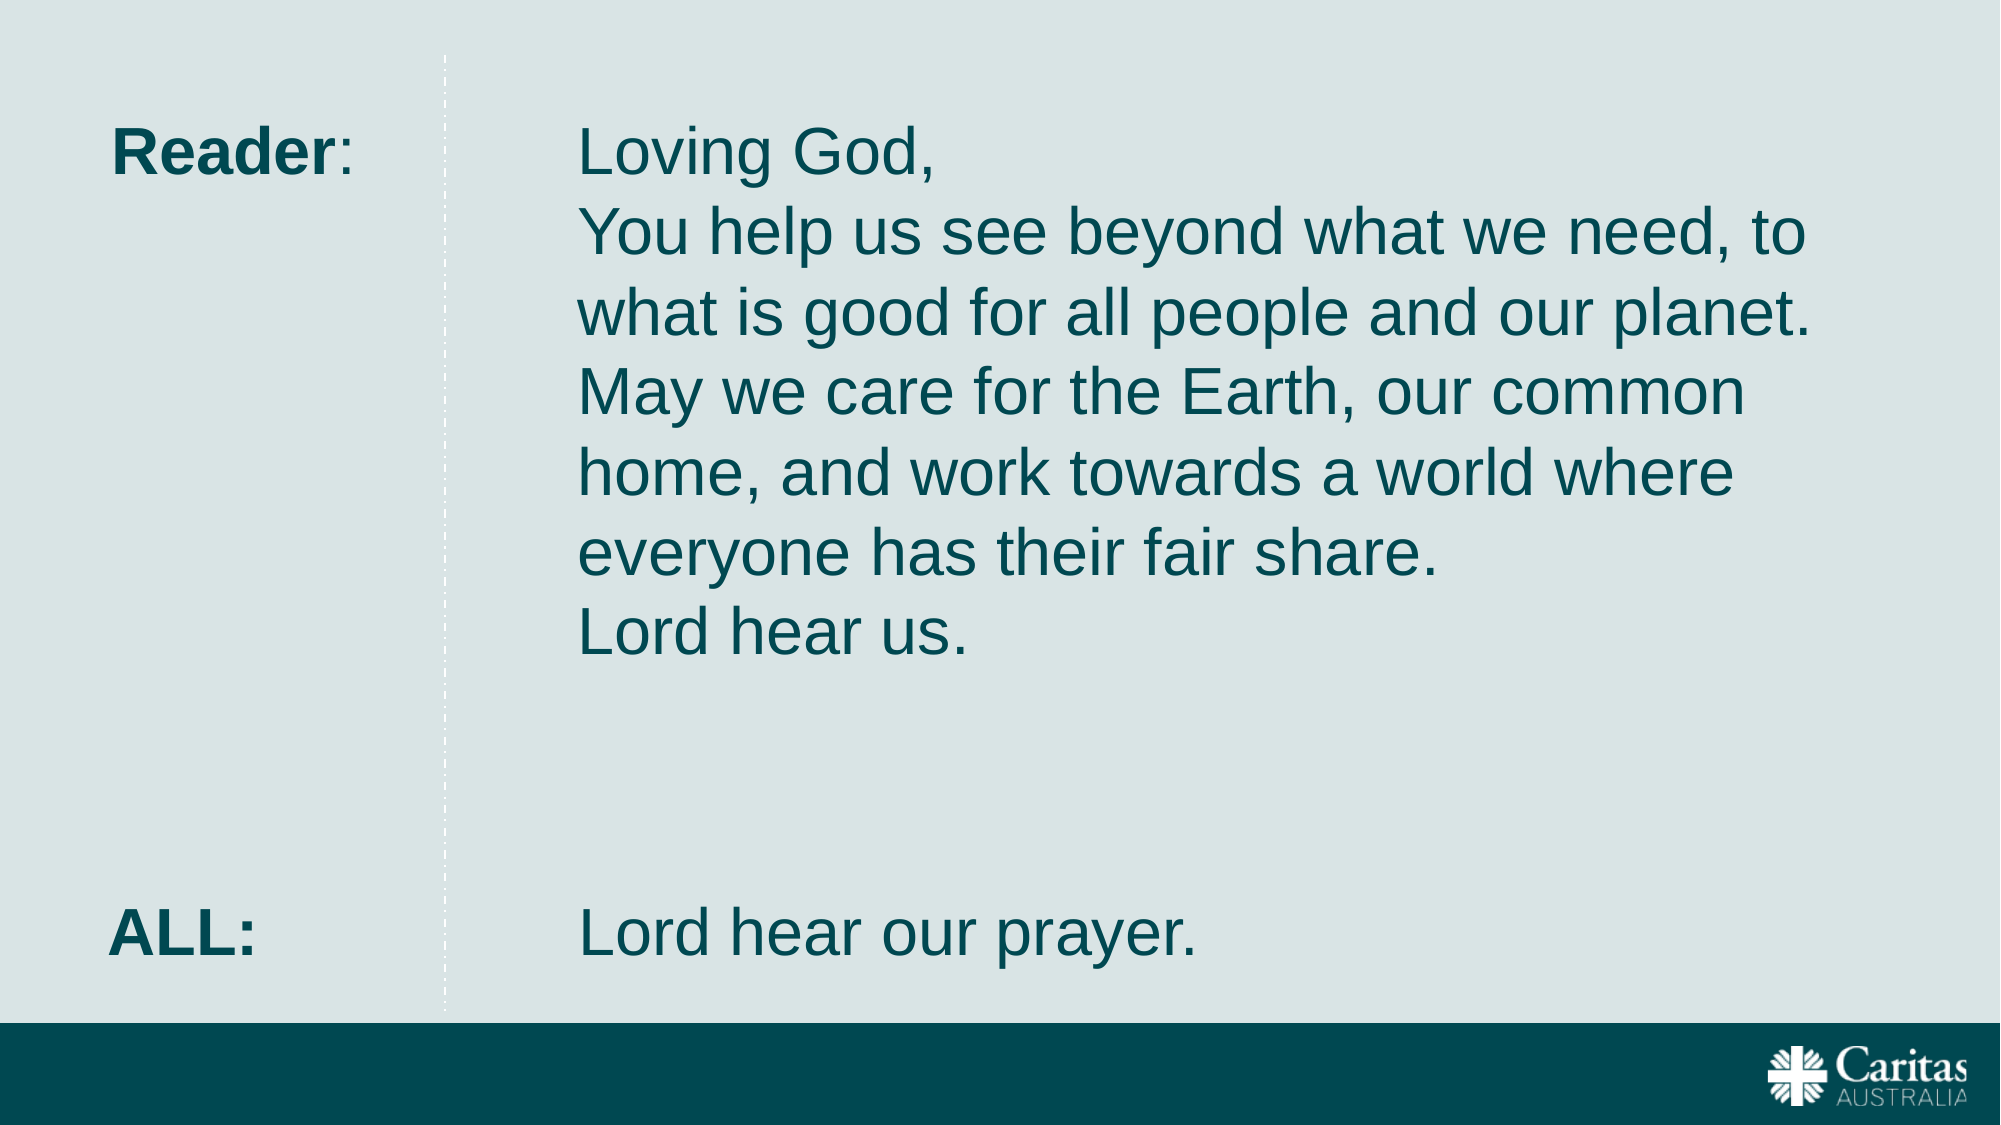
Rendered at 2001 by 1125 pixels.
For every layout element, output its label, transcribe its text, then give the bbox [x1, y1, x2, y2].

text_box ALL: [92, 881, 388, 977]
text_box Reader: [96, 101, 416, 196]
text_box Lord hear our prayer. [563, 881, 1610, 977]
text_box Loving God, You help us see beyond what we need, to what is good for all people and our planet. May we care for the Earth, our common home, and work towards a world where everyone has their fair share. Lord hear us. [562, 101, 1851, 676]
